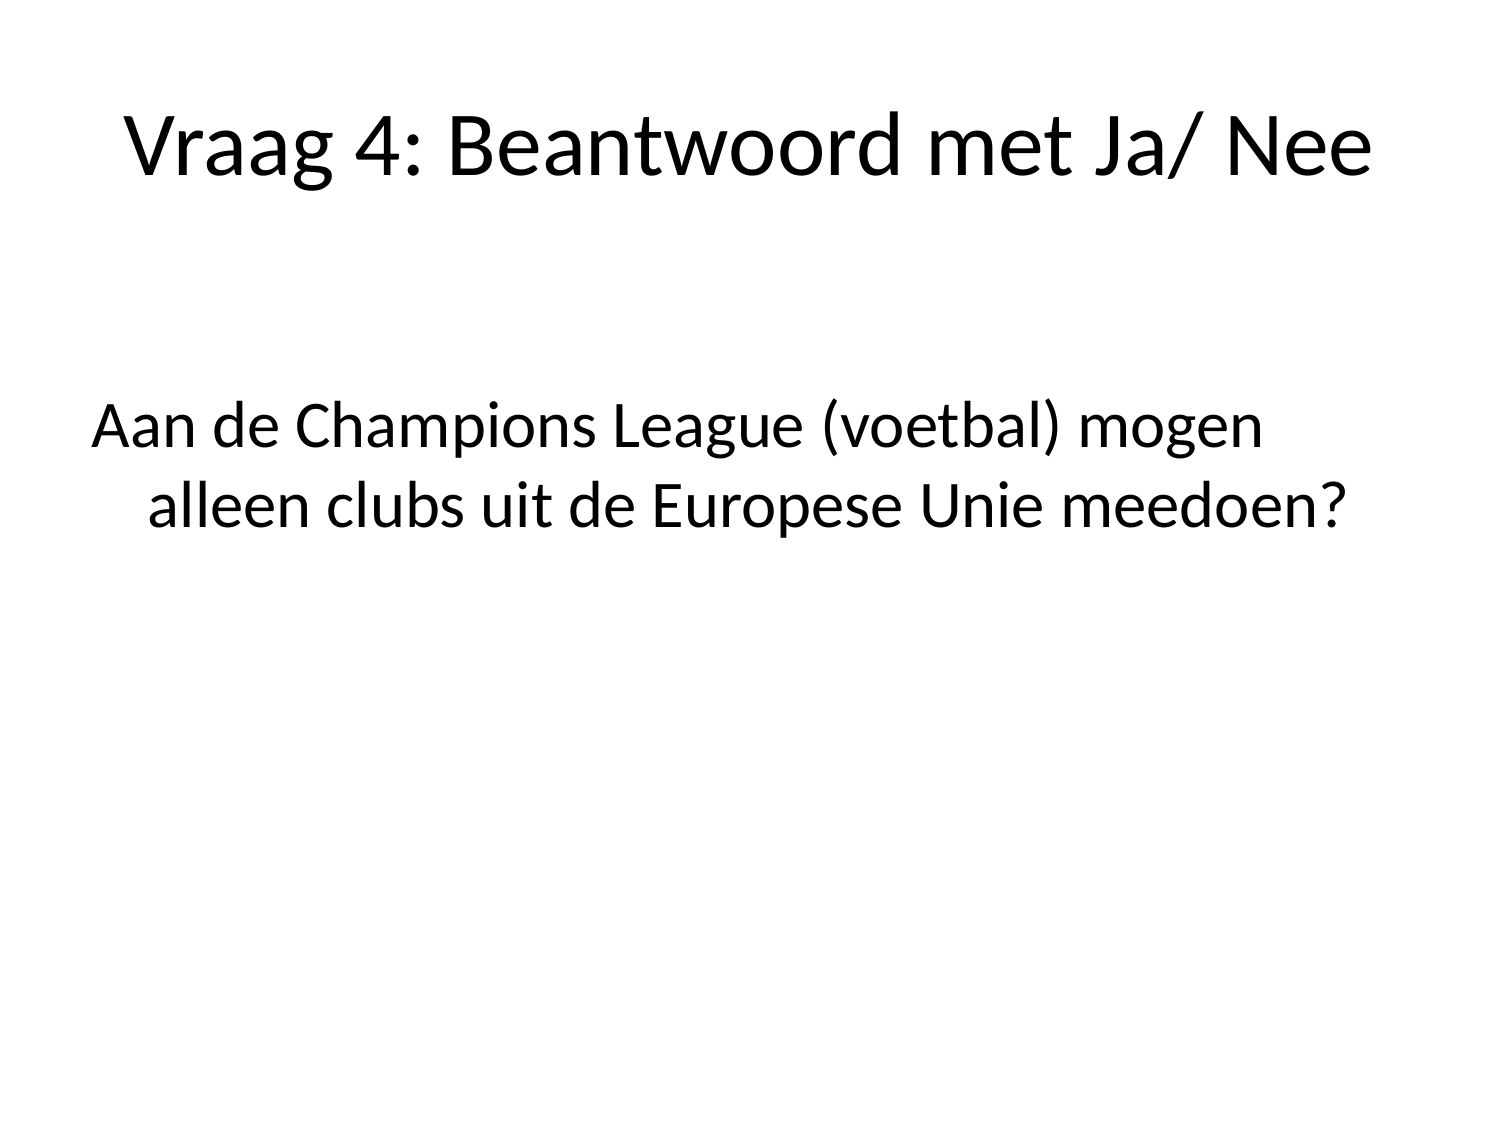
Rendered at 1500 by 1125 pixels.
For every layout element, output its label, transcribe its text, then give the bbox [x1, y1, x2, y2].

list Aan de Champions League (voetbal) mogen alleen clubs uit de Europese Unie meedoen? [76, 373, 1427, 780]
title Vraag 4: Beantwoord met Ja/ Nee [75, 45, 1425, 233]
